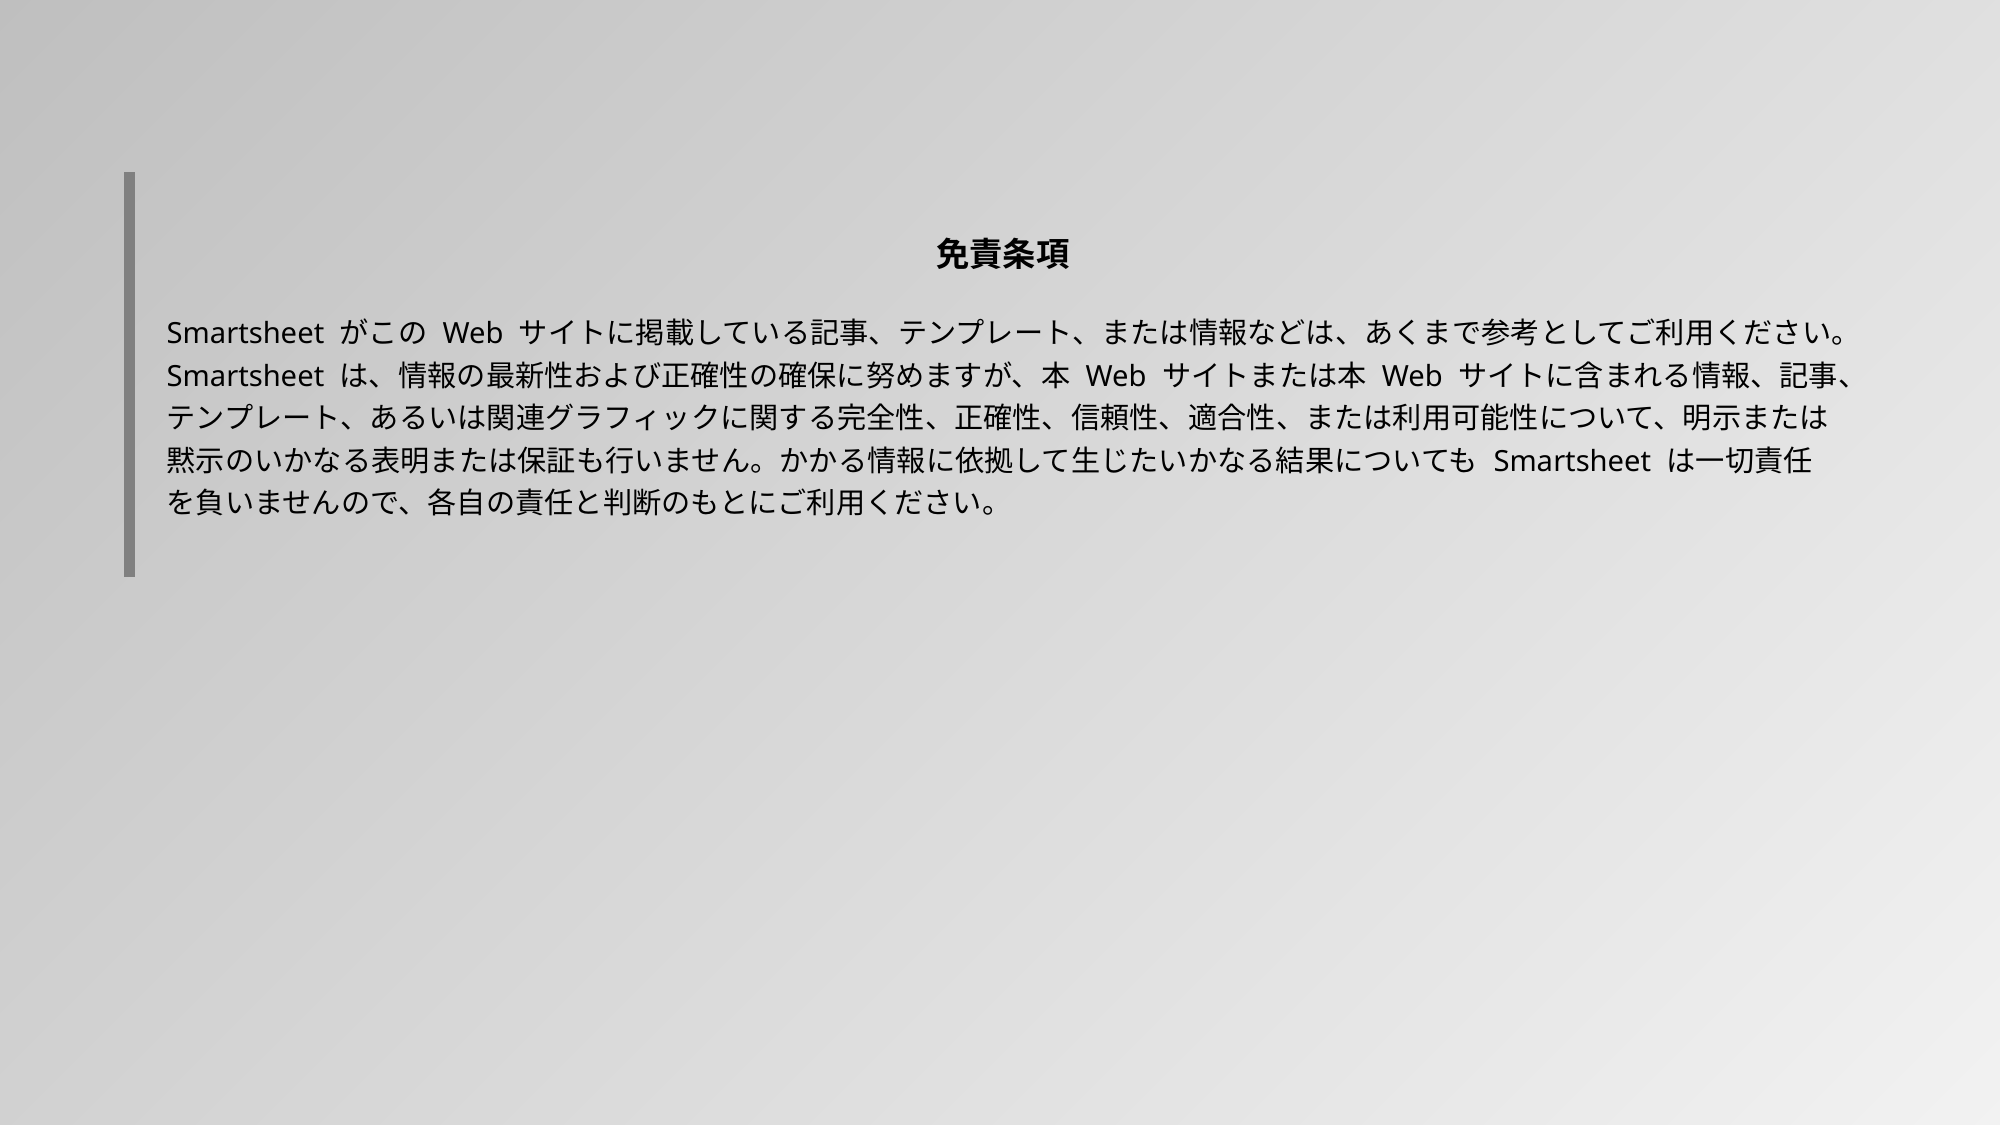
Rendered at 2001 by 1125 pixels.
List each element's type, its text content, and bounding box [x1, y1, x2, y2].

table_header 免責条項 Smartsheet がこの Web サイトに掲載している記事、テンプレート、または情報などは、あくまで参考としてご利用ください。Smartsheet は、情報の最新性および正確性の確保に努めますが、本 Web サイトまたは本 Web サイトに含まれる情報、記事、テンプレート、あるいは関連グラフィックに関する完全性、正確性、信頼性、適合性、または利用可能性について、明示または黙示のいかなる表明または保証も行いません。かかる情報に依拠して生じたいかなる結果についても Smartsheet は一切責任を負いませんので、各自の責任と判断のもとにご利用ください。 [135, 172, 1851, 577]
